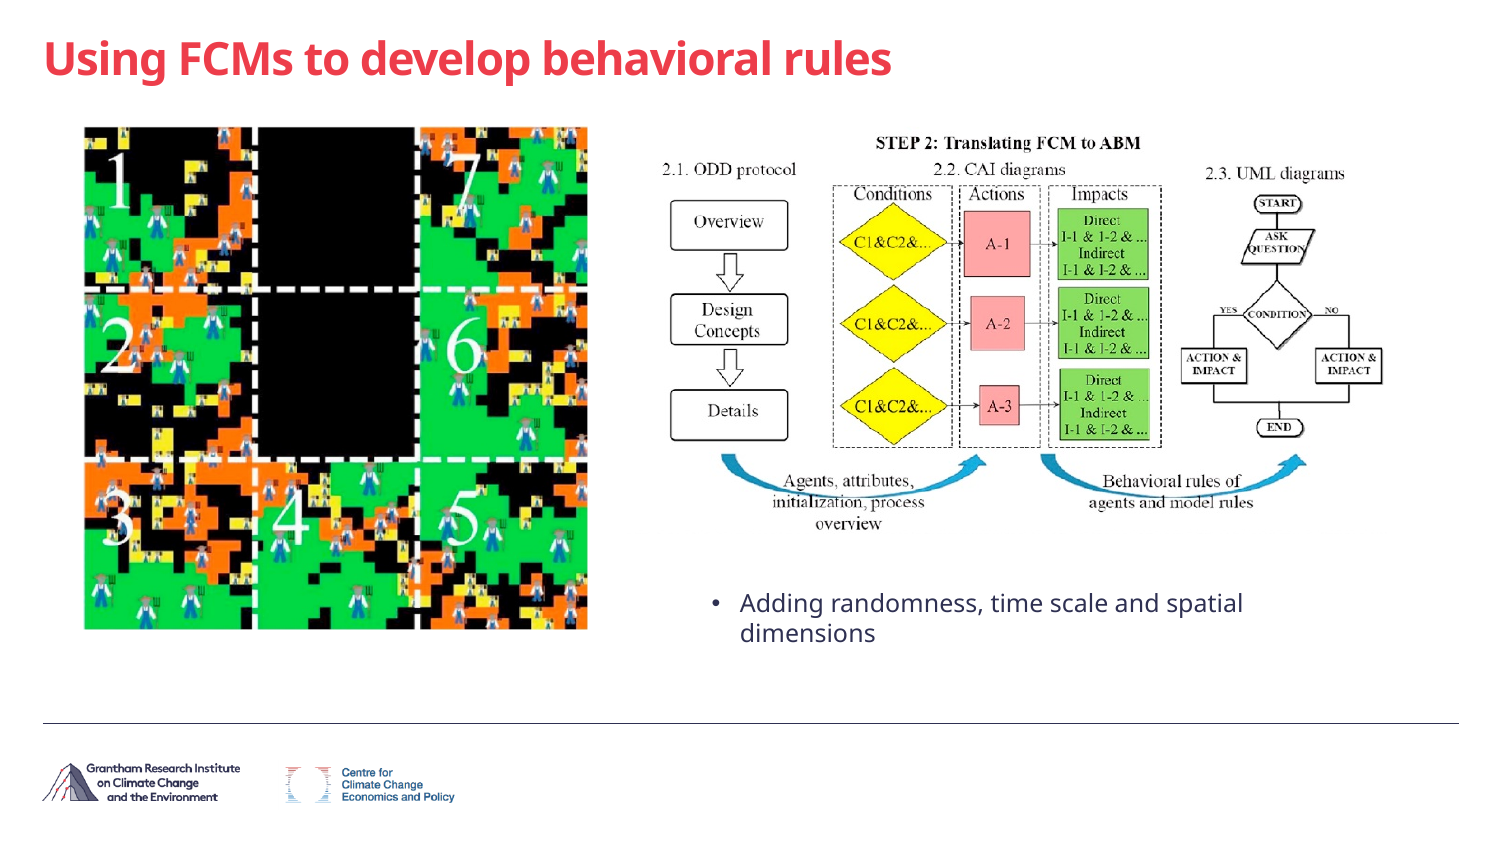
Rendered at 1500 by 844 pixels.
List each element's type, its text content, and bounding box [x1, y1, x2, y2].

picture [83, 126, 588, 630]
text_box Using FCMs to develop behavioral rules [42, 30, 1284, 92]
picture [626, 126, 1387, 534]
picture [42, 763, 240, 801]
text_box Adding randomness, time scale and spatial dimensions [696, 580, 1349, 656]
picture [278, 760, 461, 810]
